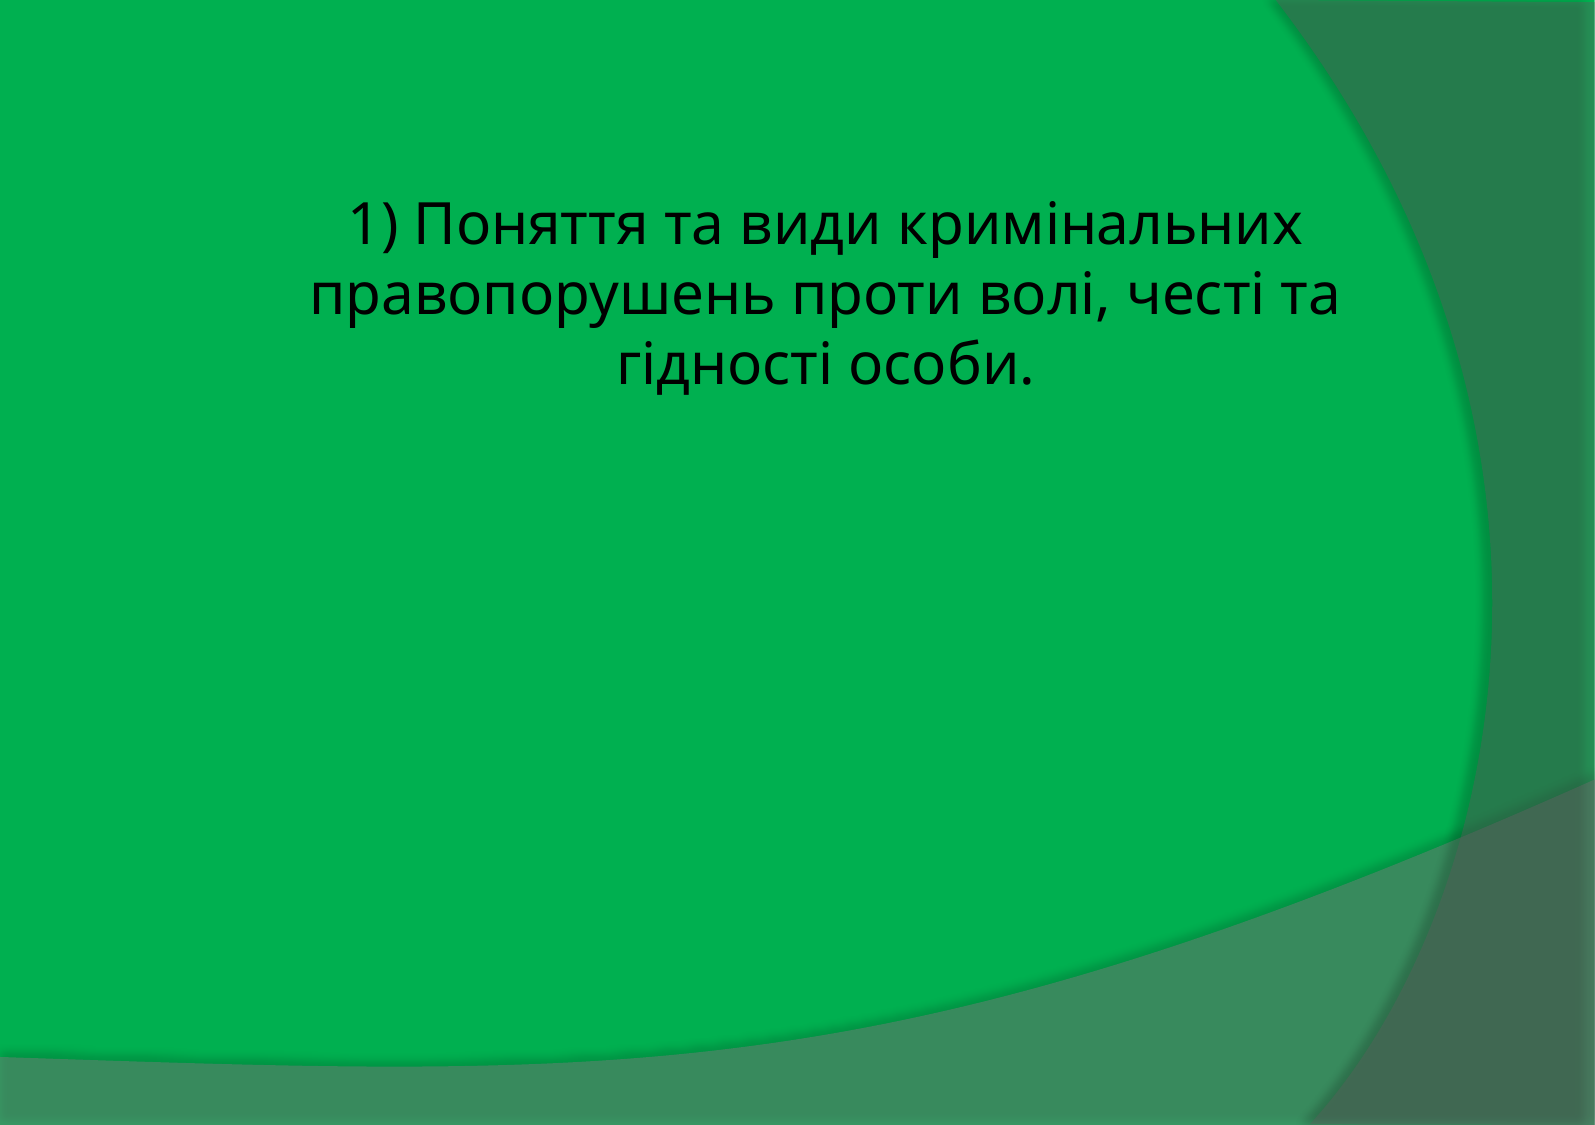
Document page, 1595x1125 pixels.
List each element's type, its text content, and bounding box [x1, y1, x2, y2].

title 1) Поняття та види кримінальних правопорушень проти волі, честі та гідності особи. [269, 45, 1382, 262]
list [79, 262, 1382, 1005]
